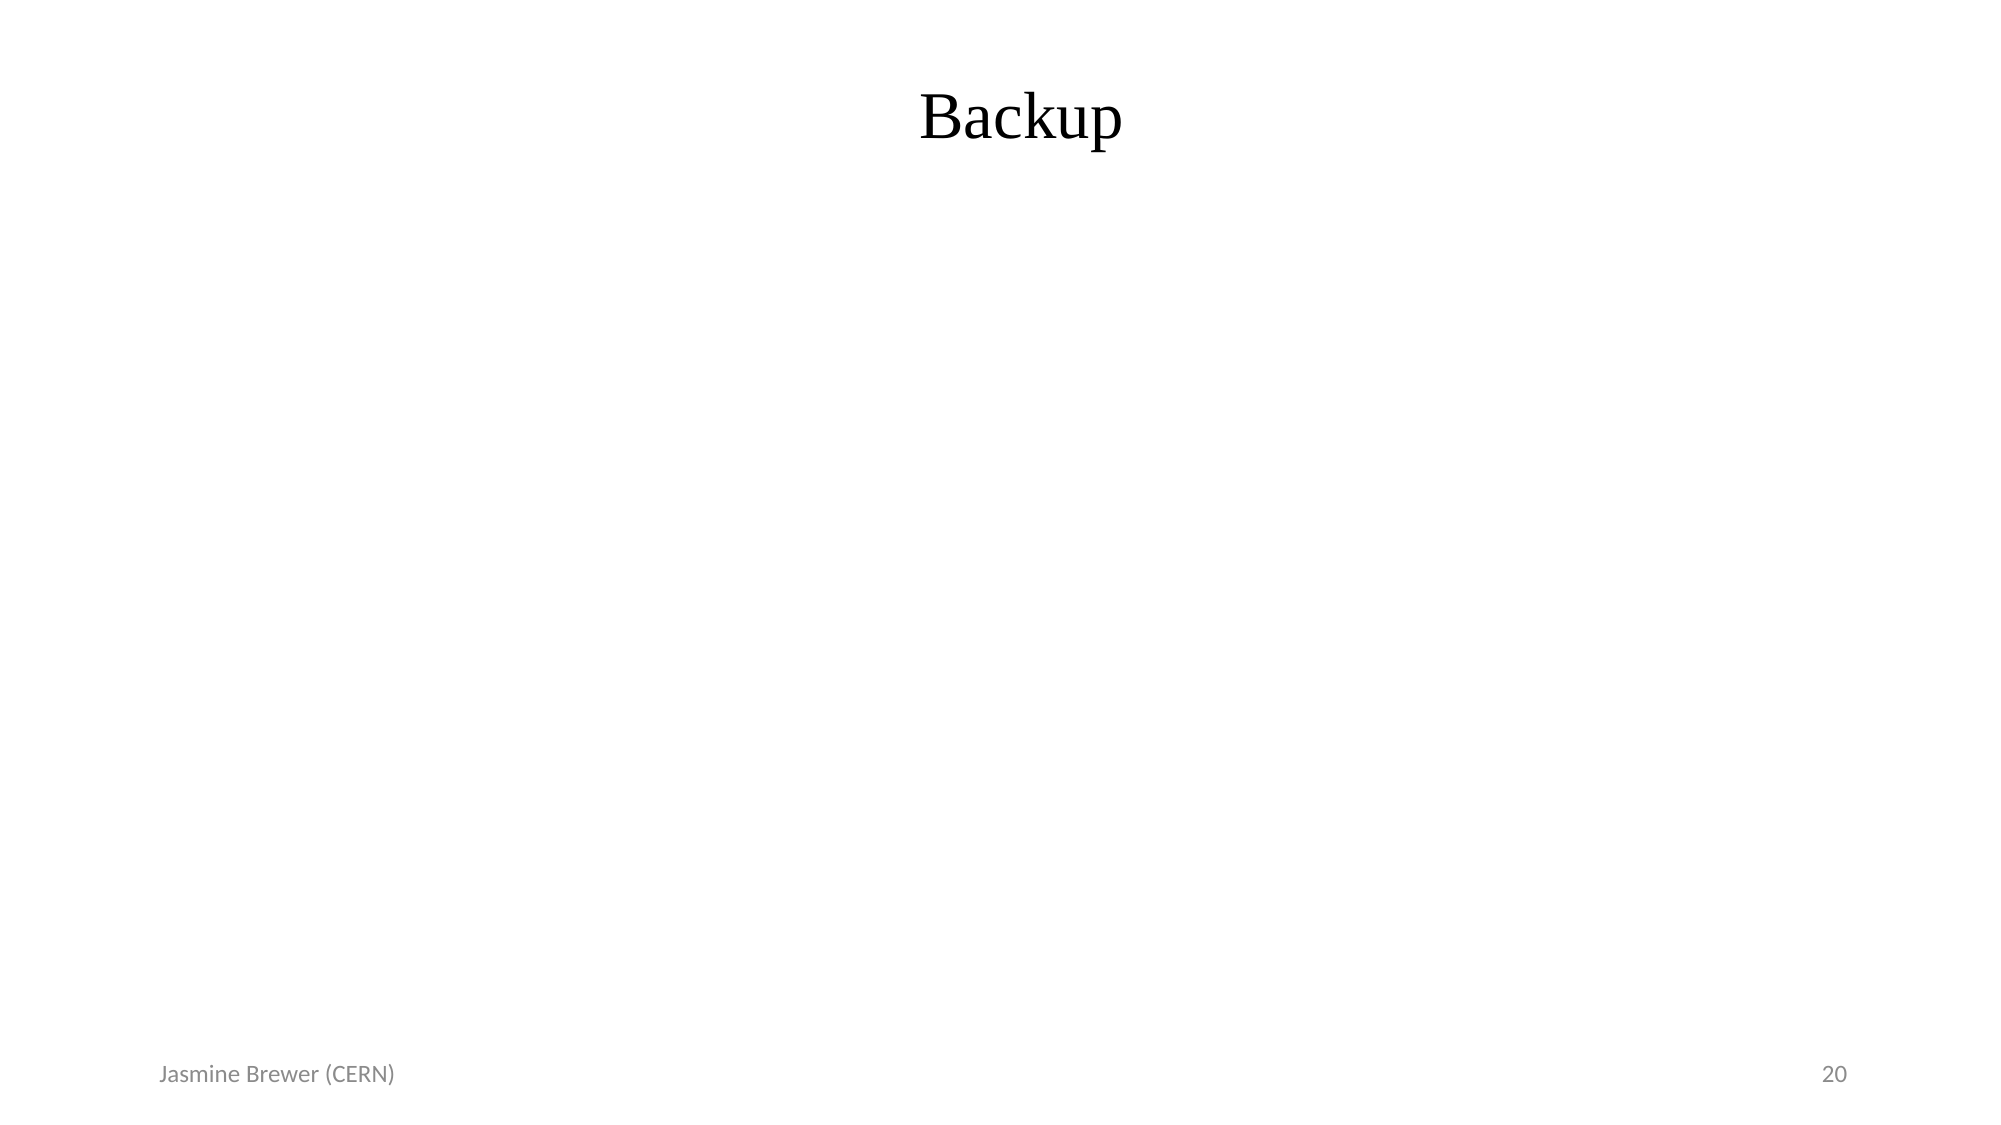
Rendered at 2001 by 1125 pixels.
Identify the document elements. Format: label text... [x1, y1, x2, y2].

text_box Backup [50, 64, 1919, 160]
footer Jasmine Brewer (CERN) [137, 1042, 418, 1103]
slide_number 19 [1412, 1042, 1863, 1103]
